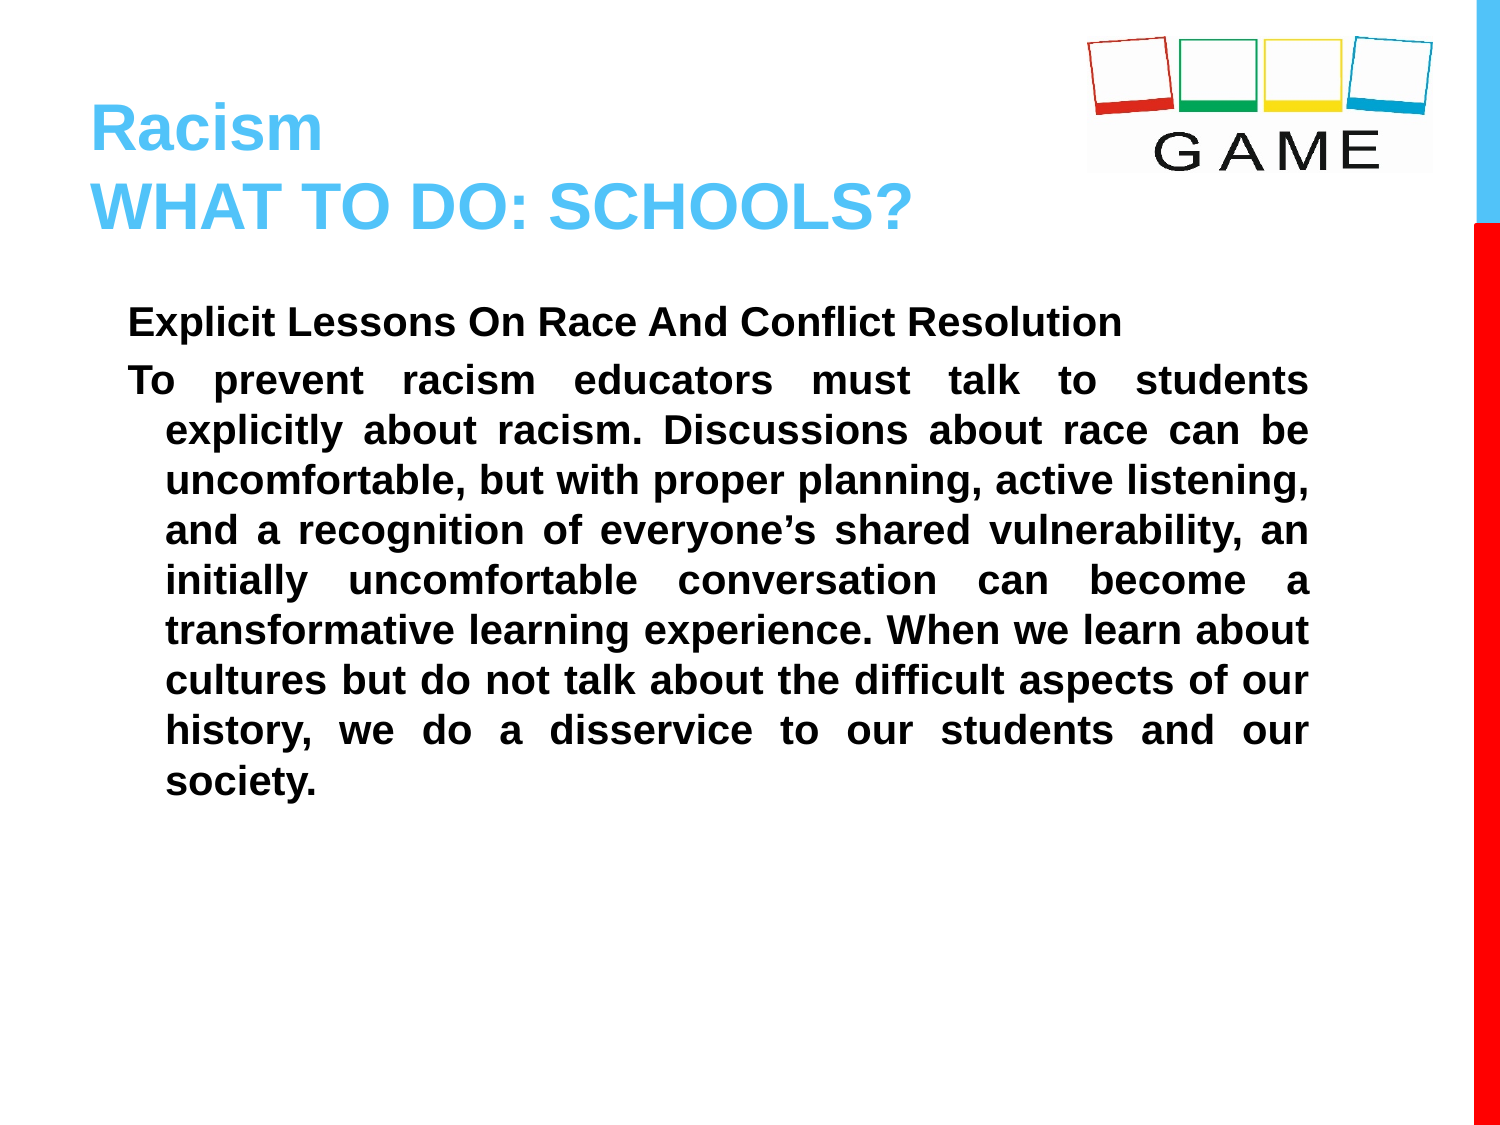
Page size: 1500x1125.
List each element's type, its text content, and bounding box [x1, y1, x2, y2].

list Explicit Lessons On Race And Conflict Resolution To prevent racism educators must talk to students explicitly about racism. Discussions about race can be uncomfortable, but with proper planning, active listening, and a recognition of everyone’s shared vulnerability, an initially uncomfortable conversation can become a transformative learning experience. When we learn about cultures but do not talk about the difficult aspects of our history, we do a disservice to our students and our society. [75, 287, 1325, 1005]
title Racism WHAT TO DO: SCHOOLS? [75, 25, 1025, 250]
picture [1087, 36, 1433, 173]
